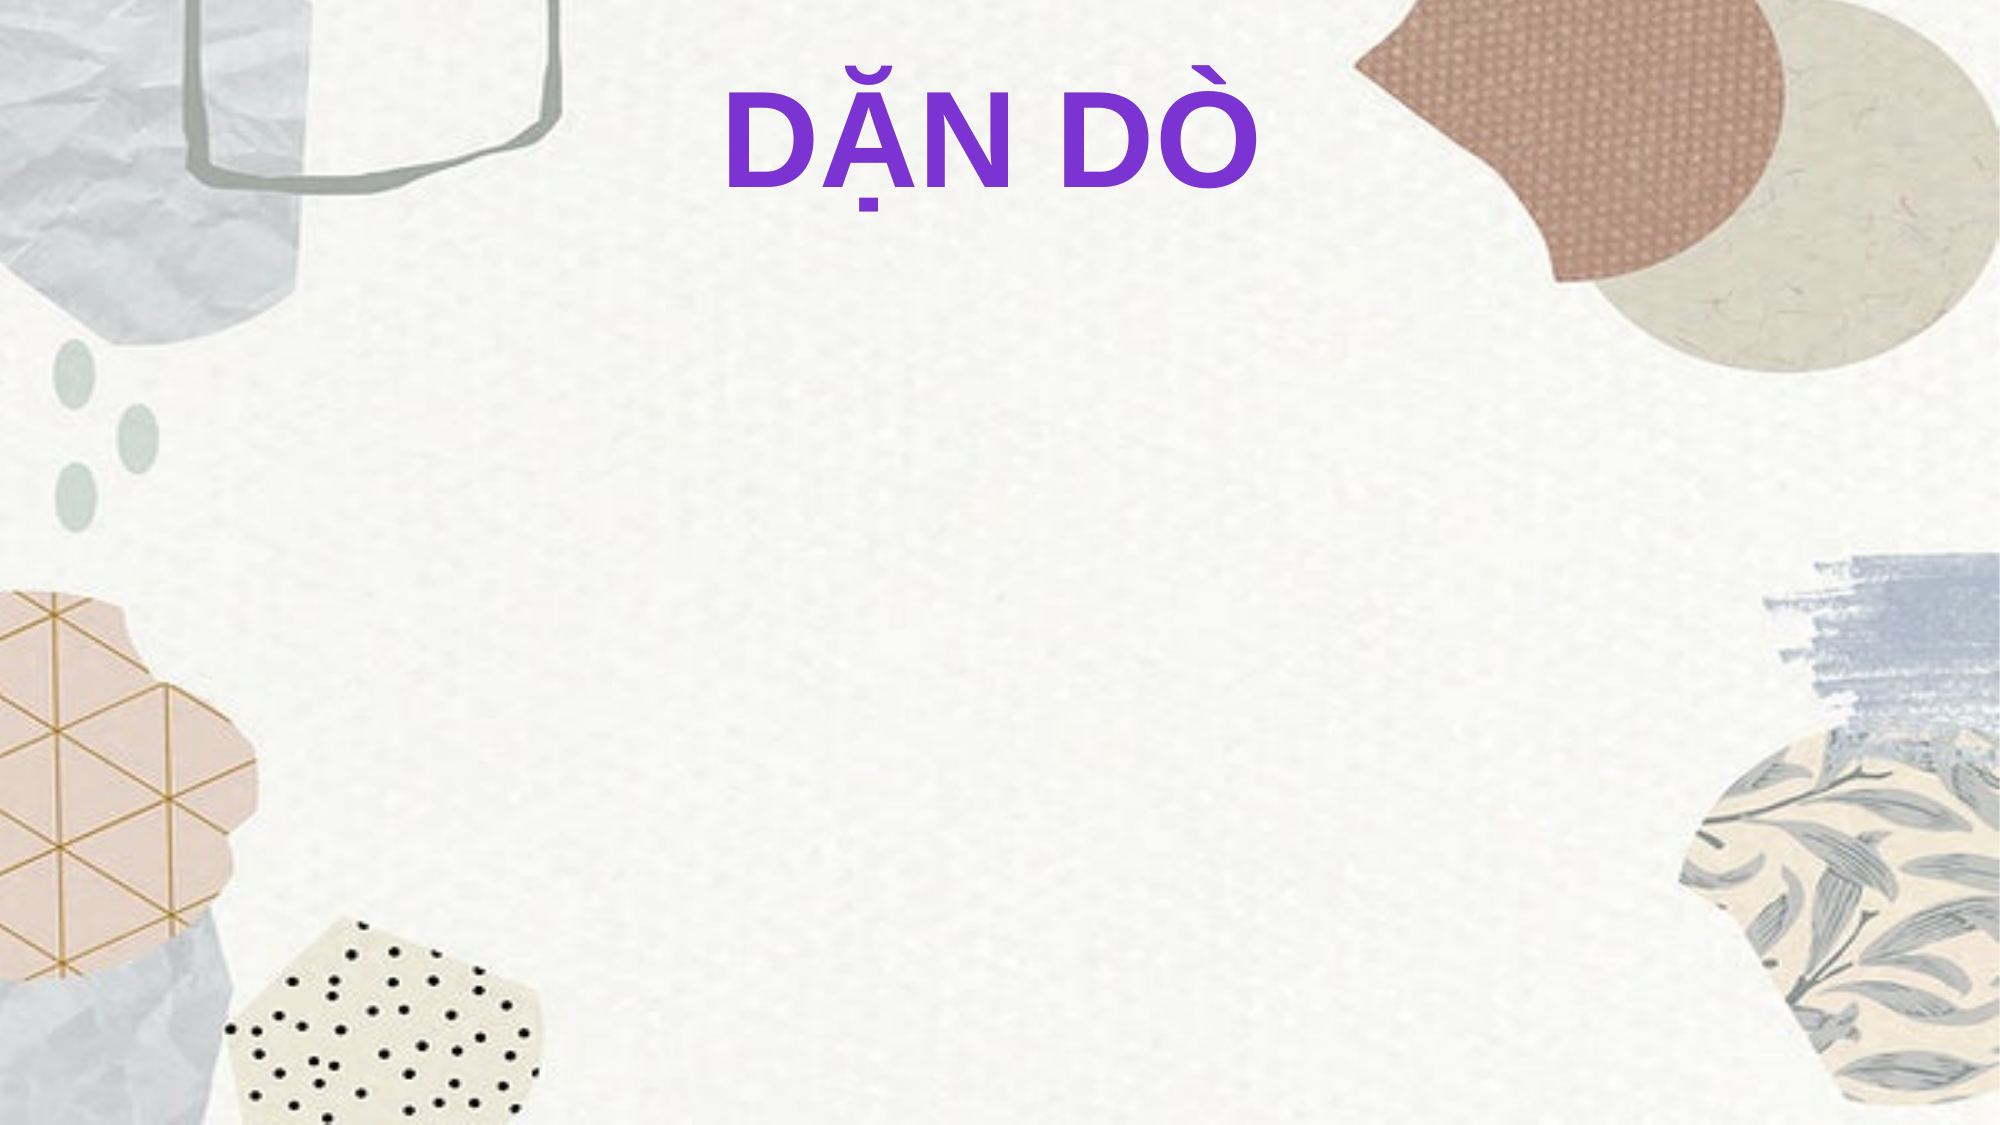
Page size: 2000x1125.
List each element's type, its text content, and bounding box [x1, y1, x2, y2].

picture [0, 0, 2000, 1125]
text_box DẶN DÒ [705, 42, 1278, 223]
